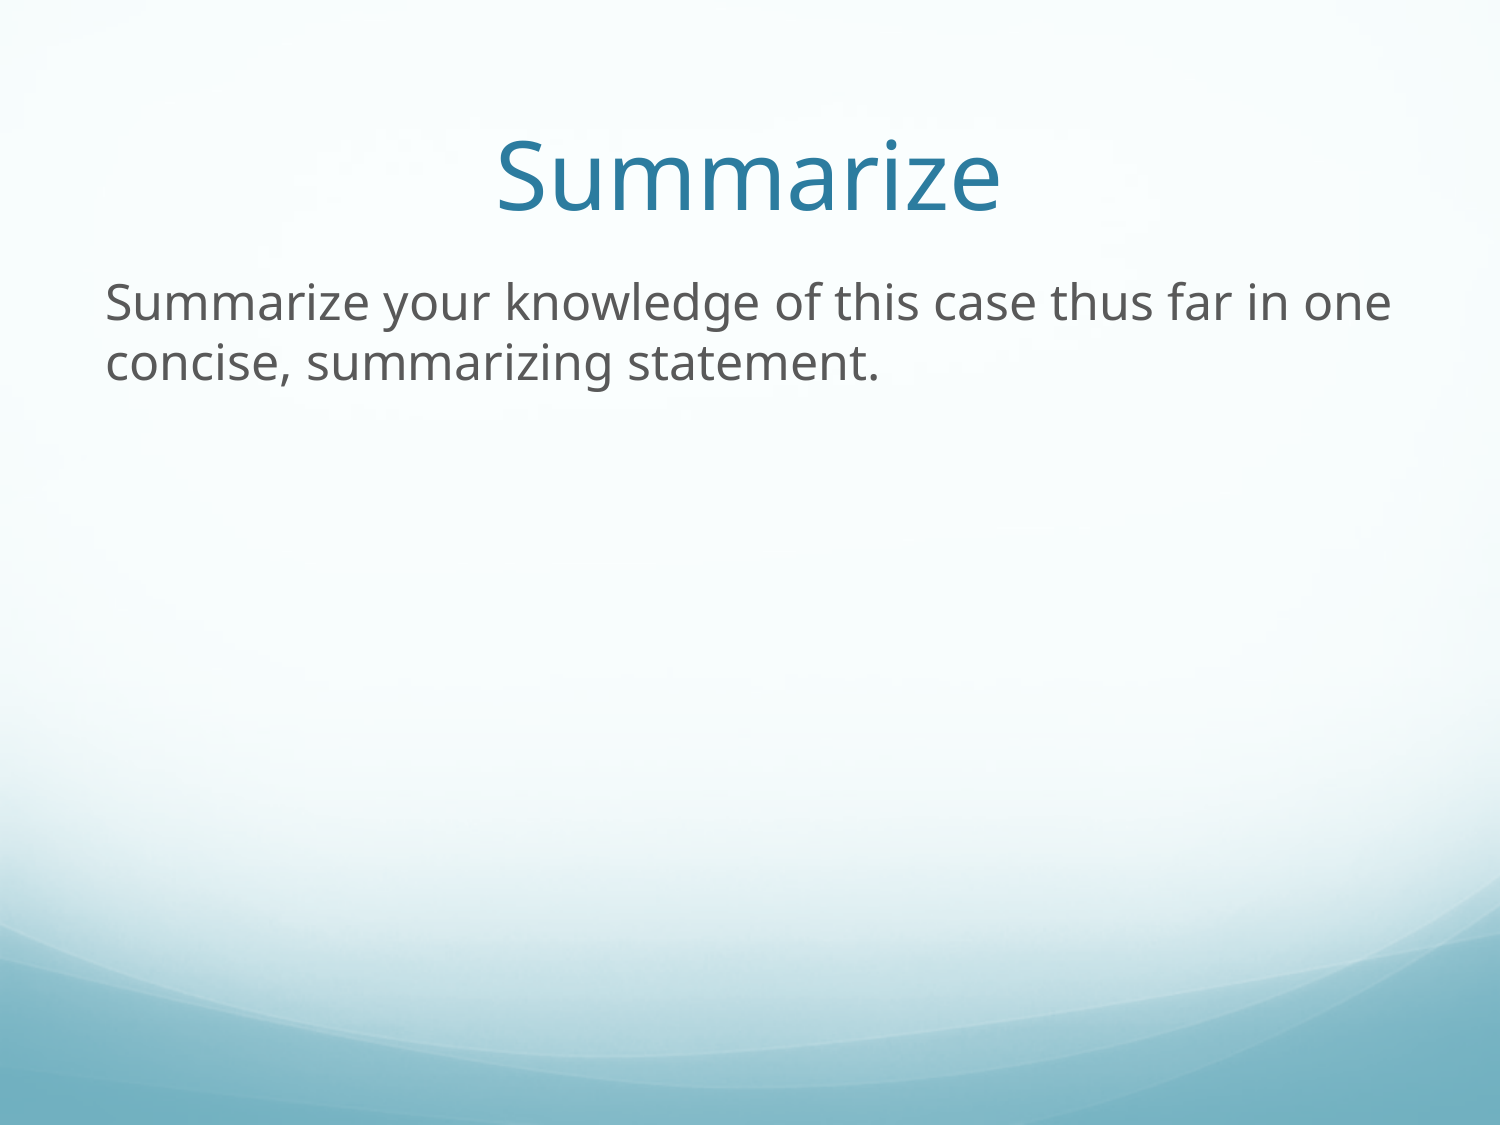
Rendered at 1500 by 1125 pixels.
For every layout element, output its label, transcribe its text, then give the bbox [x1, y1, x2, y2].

title Summarize [90, 17, 1410, 237]
list Summarize your knowledge of this case thus far in one concise, summarizing statement. [90, 262, 1410, 975]
